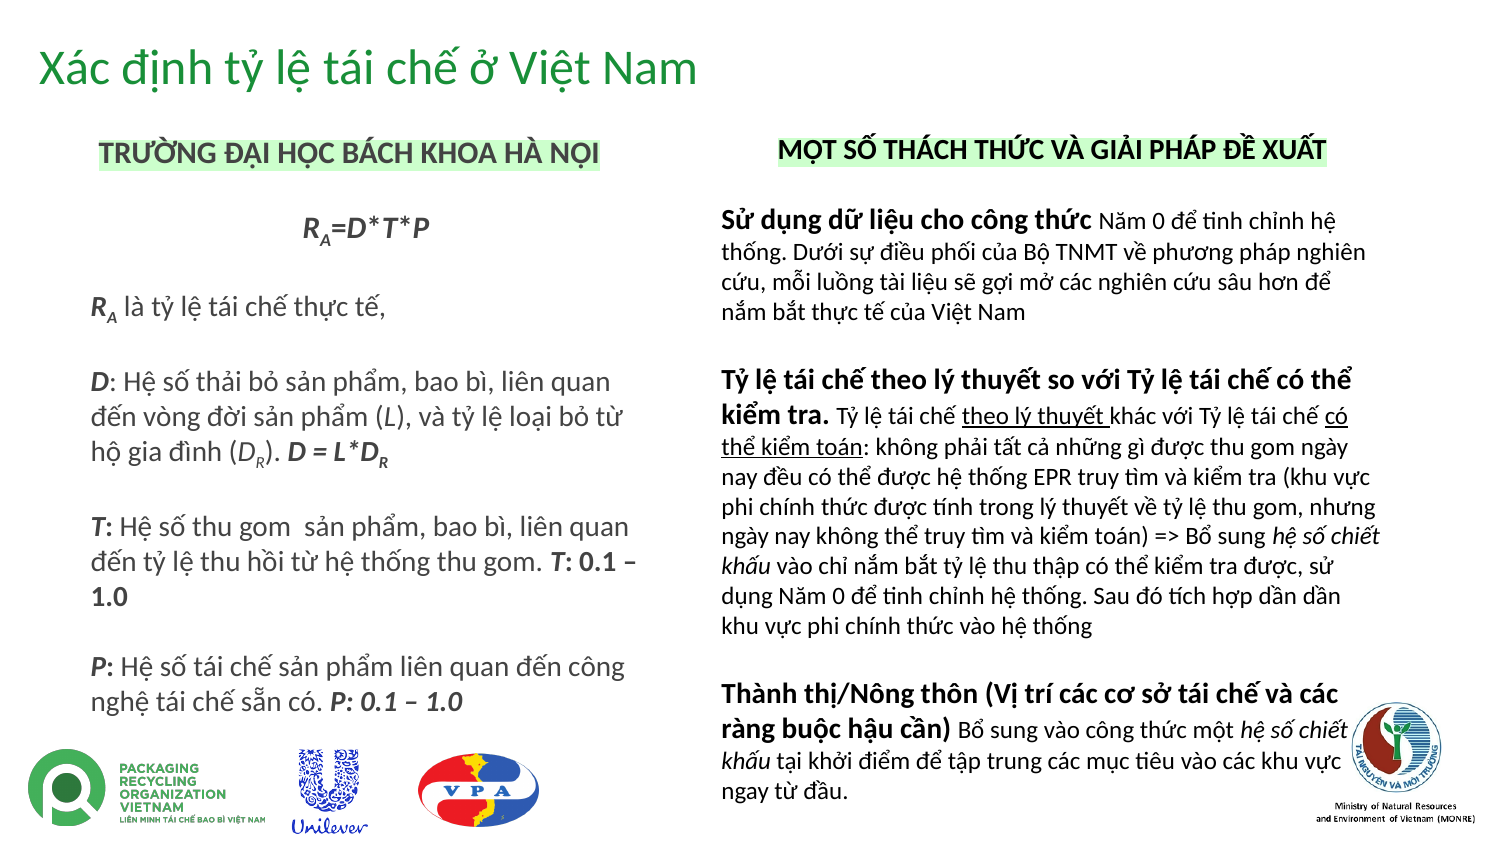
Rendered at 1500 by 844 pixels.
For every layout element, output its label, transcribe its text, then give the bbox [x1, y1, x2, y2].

picture [418, 753, 539, 827]
picture [28, 719, 401, 844]
text_box TRƯỜNG ĐẠI HỌC BÁCH KHOA HÀ NỘI RA=D*T*P RA là tỷ lệ tái chế thực tế, D: Hệ số thải bỏ sản phẩm, bao bì, liên quan đến vòng đời sản phẩm (L), và tỷ lệ loại bỏ từ hộ gia đình (DR). D = L*DR T: Hệ số thu gom sản phẩm, bao bì, liên quan đến tỷ lệ thu hồi từ hệ thống thu gom. T: 0.1 – 1.0 P: Hệ số tái chế sản phẩm liên quan đến công nghệ tái chế sẵn có. P: 0.1 – 1.0 [19, 124, 657, 775]
picture [1308, 693, 1481, 827]
text_box MỘT SỐ THÁCH THỨC VÀ GIẢI PHÁP ĐỀ XUẤT Sử dụng dữ liệu cho công thức Năm 0 để tinh chỉnh hệ thống. Dưới sự điều phối của Bộ TNMT về phương pháp nghiên cứu, mỗi luồng tài liệu sẽ gợi mở các nghiên cứu sâu hơn để nắm bắt thực tế của Việt Nam Tỷ lệ tái chế theo lý thuyết so với Tỷ lệ tái chế có thể kiểm tra. Tỷ lệ tái chế theo lý thuyết khác với Tỷ lệ tái chế có thể kiểm toán: không phải tất cả những gì được thu gom ngày nay đều có thể được hệ thống EPR truy tìm và kiểm tra (khu vực phi chính thức được tính trong lý thuyết về tỷ lệ thu gom, nhưng ngày nay không thể truy tìm và kiểm toán) => Bổ sung hệ số chiết khấu vào chỉ nắm bắt tỷ lệ thu thập có thể kiểm tra được, sử dụng Năm 0 để tinh chỉnh hệ thống. Sau đó tích hợp dần dần khu vực phi chính thức vào hệ thống Thành thị/Nông thôn (Vị trí các cơ sở tái chế và các ràng buộc hậu cần) Bổ sung vào công thức một hệ số chiết khấu tại khởi điểm để tập trung các mục tiêu vào các khu vực ngay từ đầu. [706, 122, 1399, 812]
title Xác định tỷ lệ tái chế ở Việt Nam [24, 17, 1423, 112]
